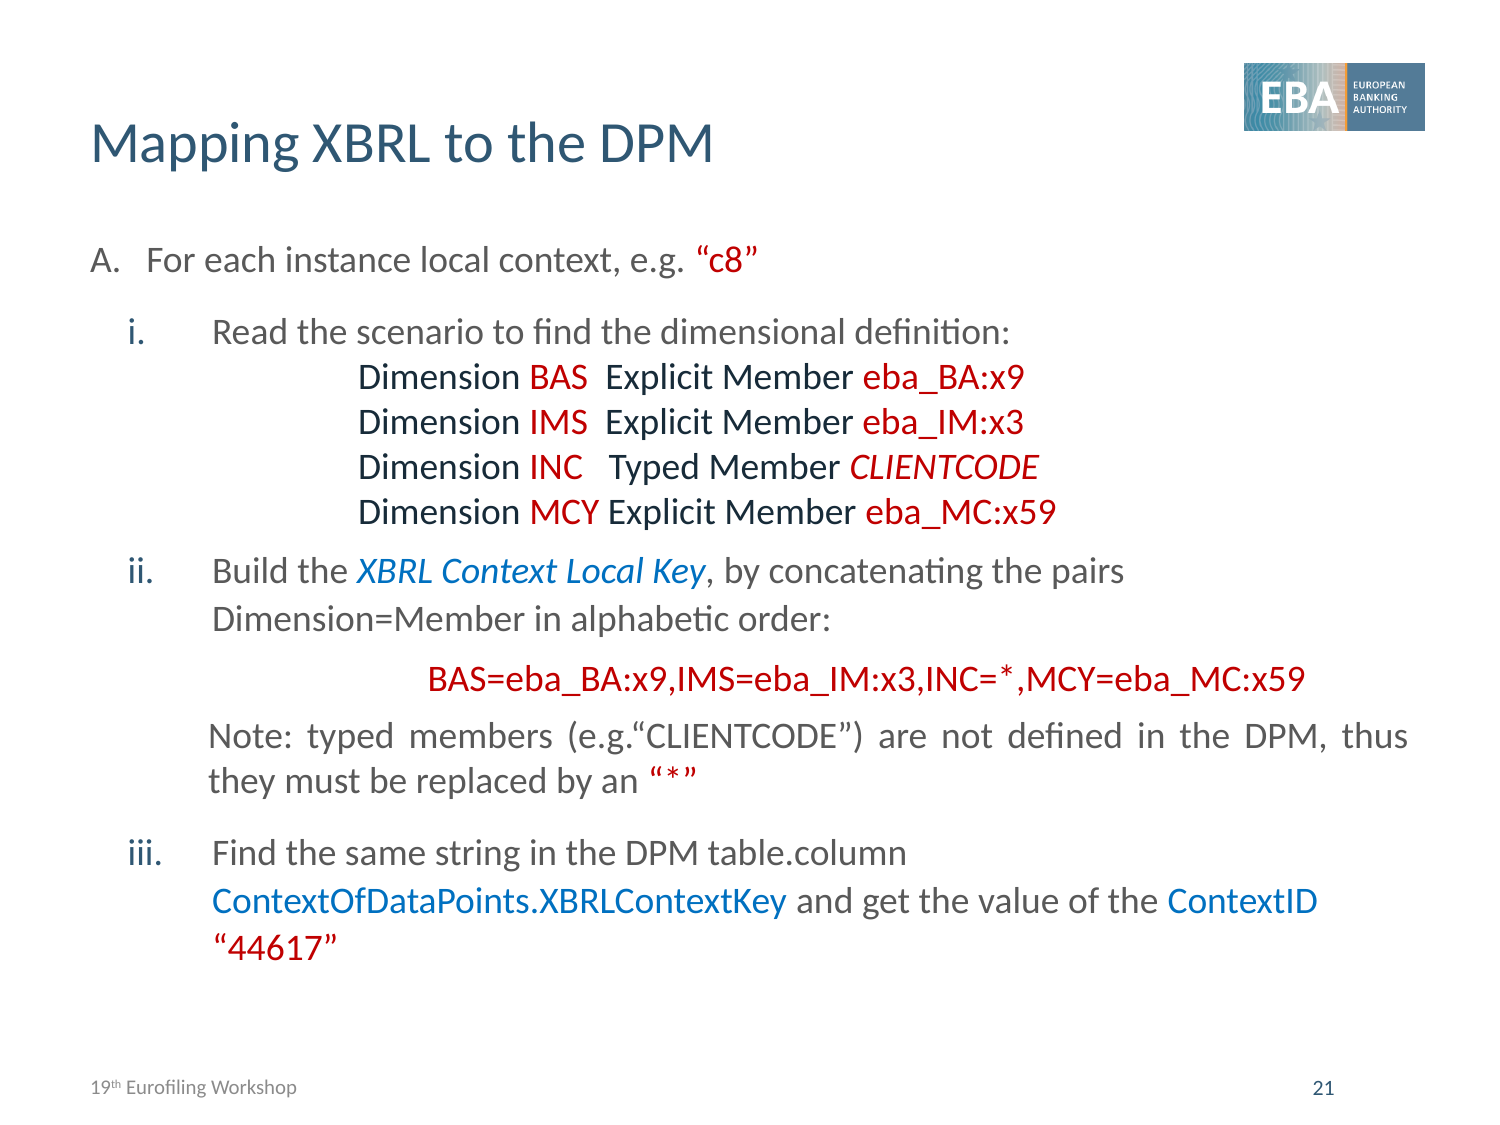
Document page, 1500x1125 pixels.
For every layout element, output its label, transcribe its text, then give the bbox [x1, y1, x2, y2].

slide_number 21 [1297, 1066, 1425, 1103]
picture [1244, 63, 1425, 131]
list For each instance local context, e.g. “c8” Read the scenario to find the dimensional definition: Dimension BAS Explicit Member eba_BA:x9 Dimension IMS Explicit Member eba_IM:x3 Dimension INC Typed Member CLIENTCODE Dimension MCY Explicit Member eba_MC:x59 Build the XBRL Context Local Key, by concatenating the pairs Dimension=Member in alphabetic order: BAS=eba_BA:x9,IMS=eba_IM:x3,INC=*,MCY=eba_MC:x59 Note: typed members (e.g.“CLIENTCODE”) are not defined in the DPM, thus they must be replaced by an “*” Find the same string in the DPM table.column ContextOfDataPoints.XBRLContextKey and get the value of the ContextID “44617” [75, 224, 1425, 1029]
title Mapping XBRL to the DPM [75, 96, 1169, 188]
footer 19th Eurofiling Workshop [75, 1066, 883, 1103]
